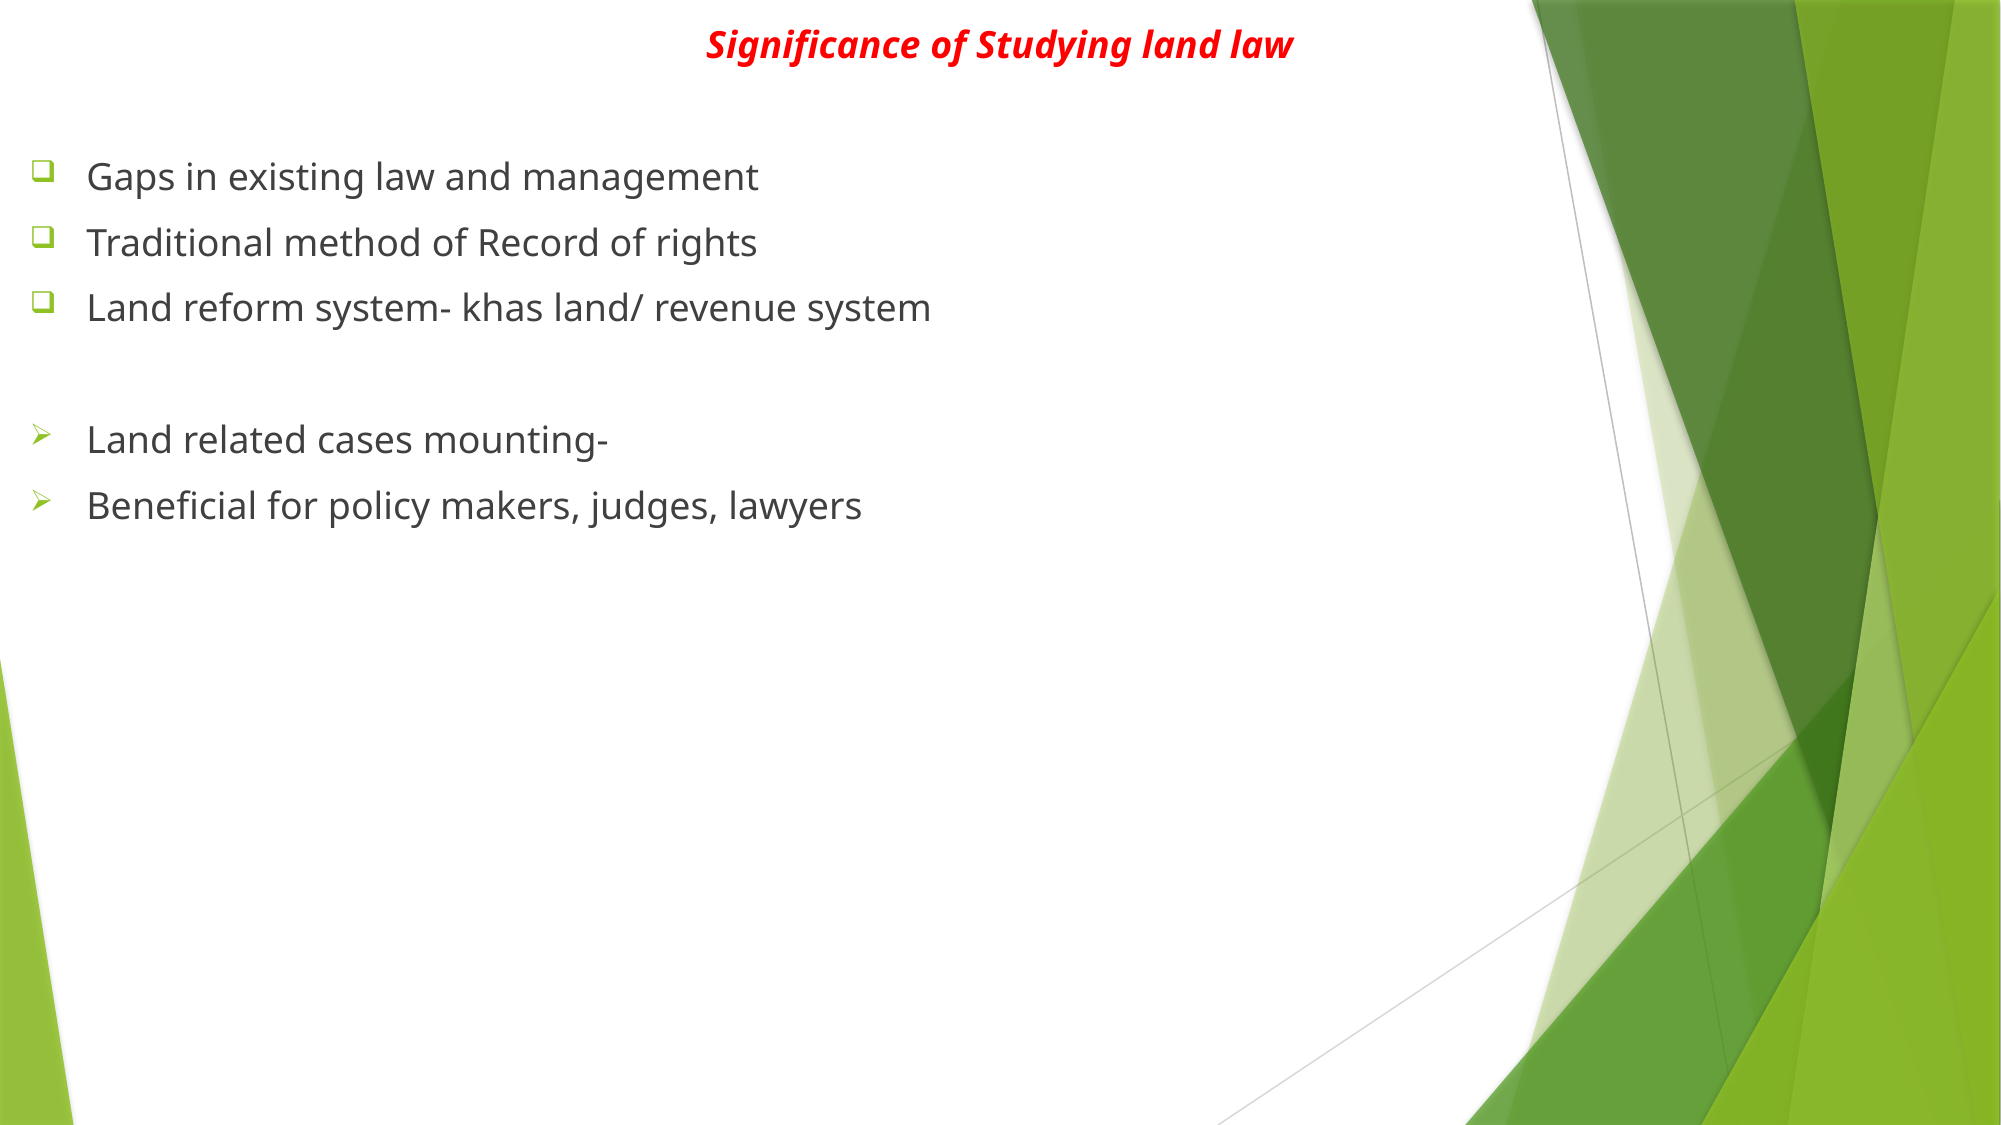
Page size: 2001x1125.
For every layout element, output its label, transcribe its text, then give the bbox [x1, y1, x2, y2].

list Significance of Studying land law Gaps in existing law and management Traditional method of Record of rights Land reform system- khas land/ revenue system Land related cases mounting- Beneficial for policy makers, judges, lawyers [14, 13, 1986, 1110]
